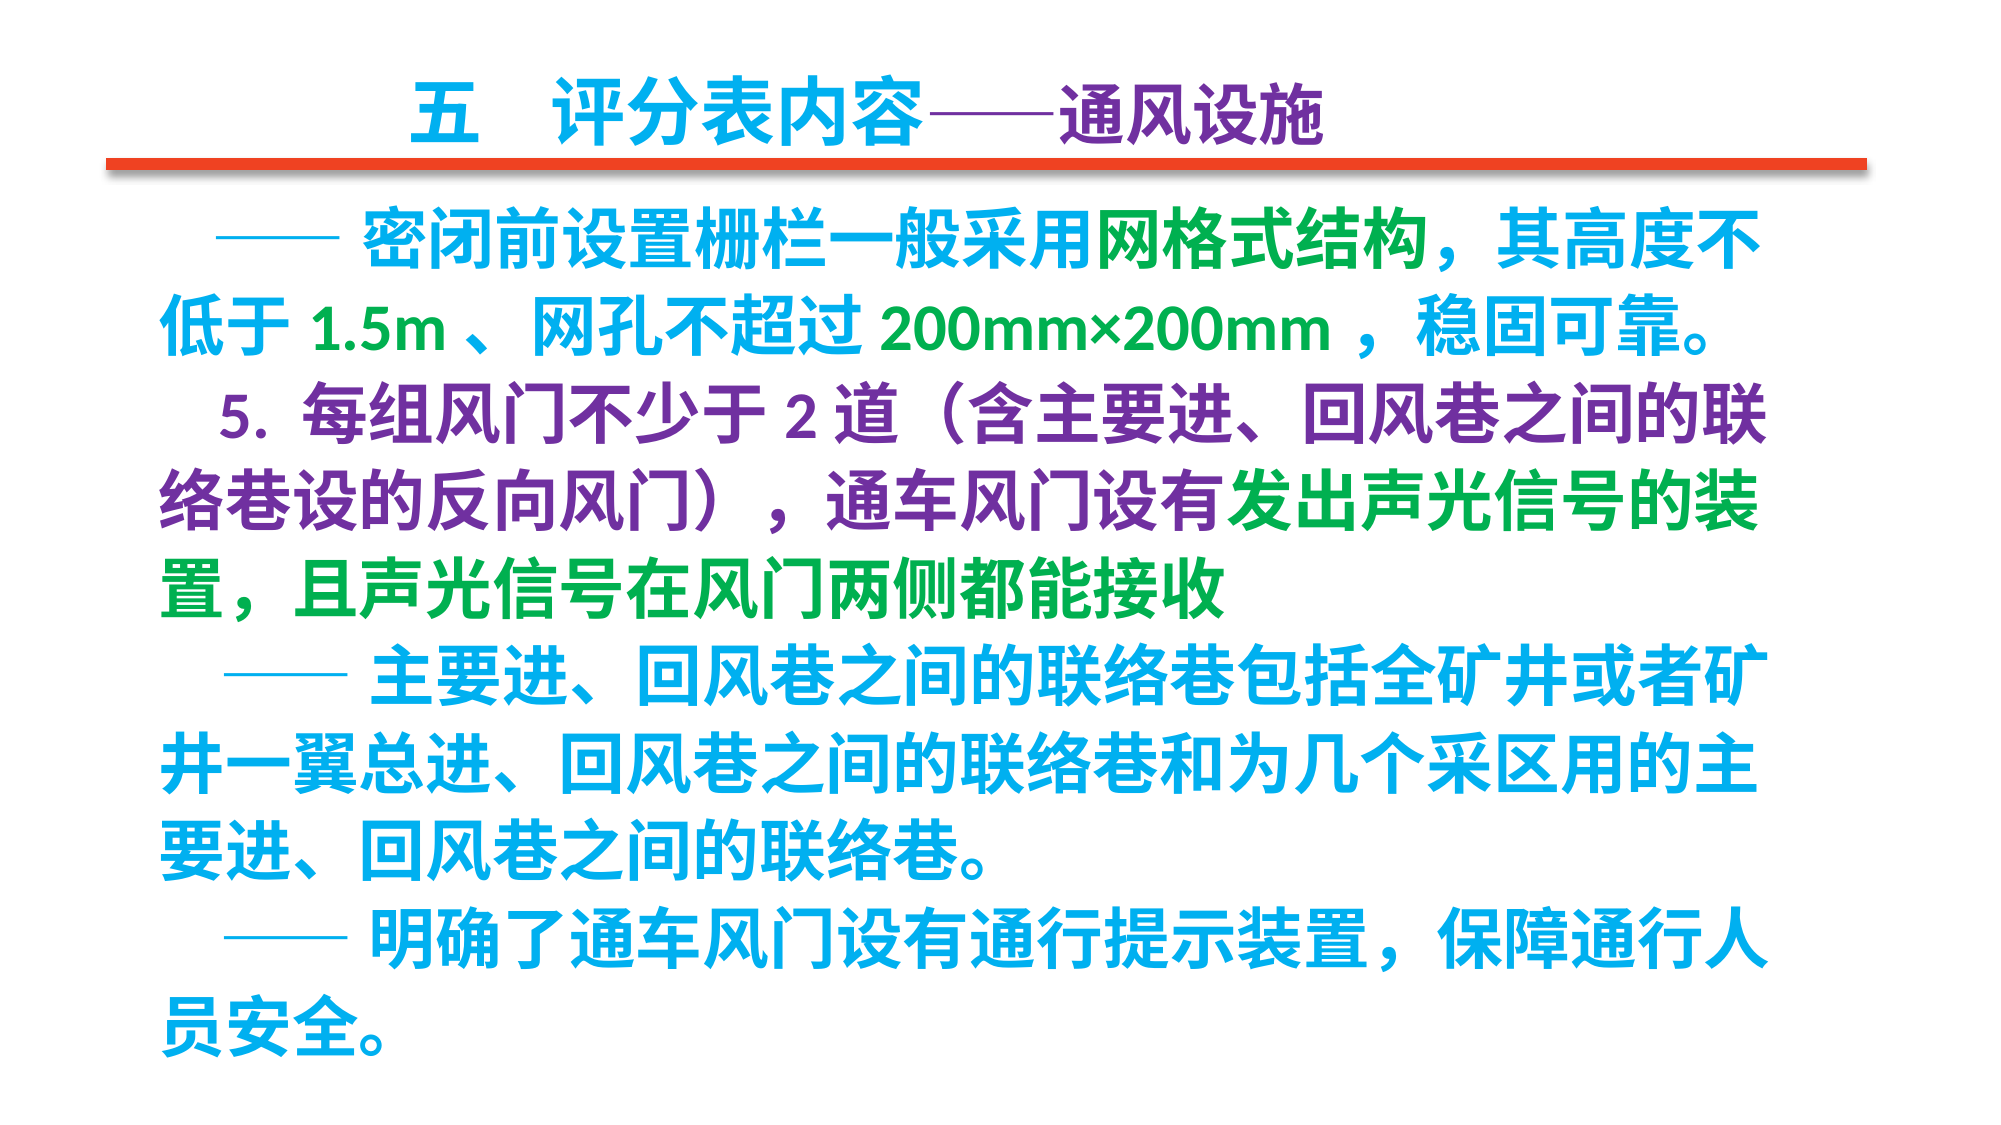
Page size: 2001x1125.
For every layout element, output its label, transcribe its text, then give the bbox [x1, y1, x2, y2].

text_box 五 评分表内容——通风设施 [255, 12, 1756, 163]
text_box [281, 689, 616, 778]
text_box ——密闭前设置栅栏一般采用网格式结构，其高度不低于1.5m、网孔不超过200mm×200mm，稳固可靠。 5. 每组风门不少于2道（含主要进、回风巷之间的联络巷设的反向风门），通车风门设有发出声光信号的装置，且声光信号在风门两侧都能接收 ——主要进、回风巷之间的联络巷包括全矿井或者矿井一翼总进、回风巷之间的联络巷和为几个采区用的主要进、回风巷之间的联络巷。 ——明确了通车风门设有通行提示装置，保障通行人员安全。 [143, 181, 1837, 1072]
